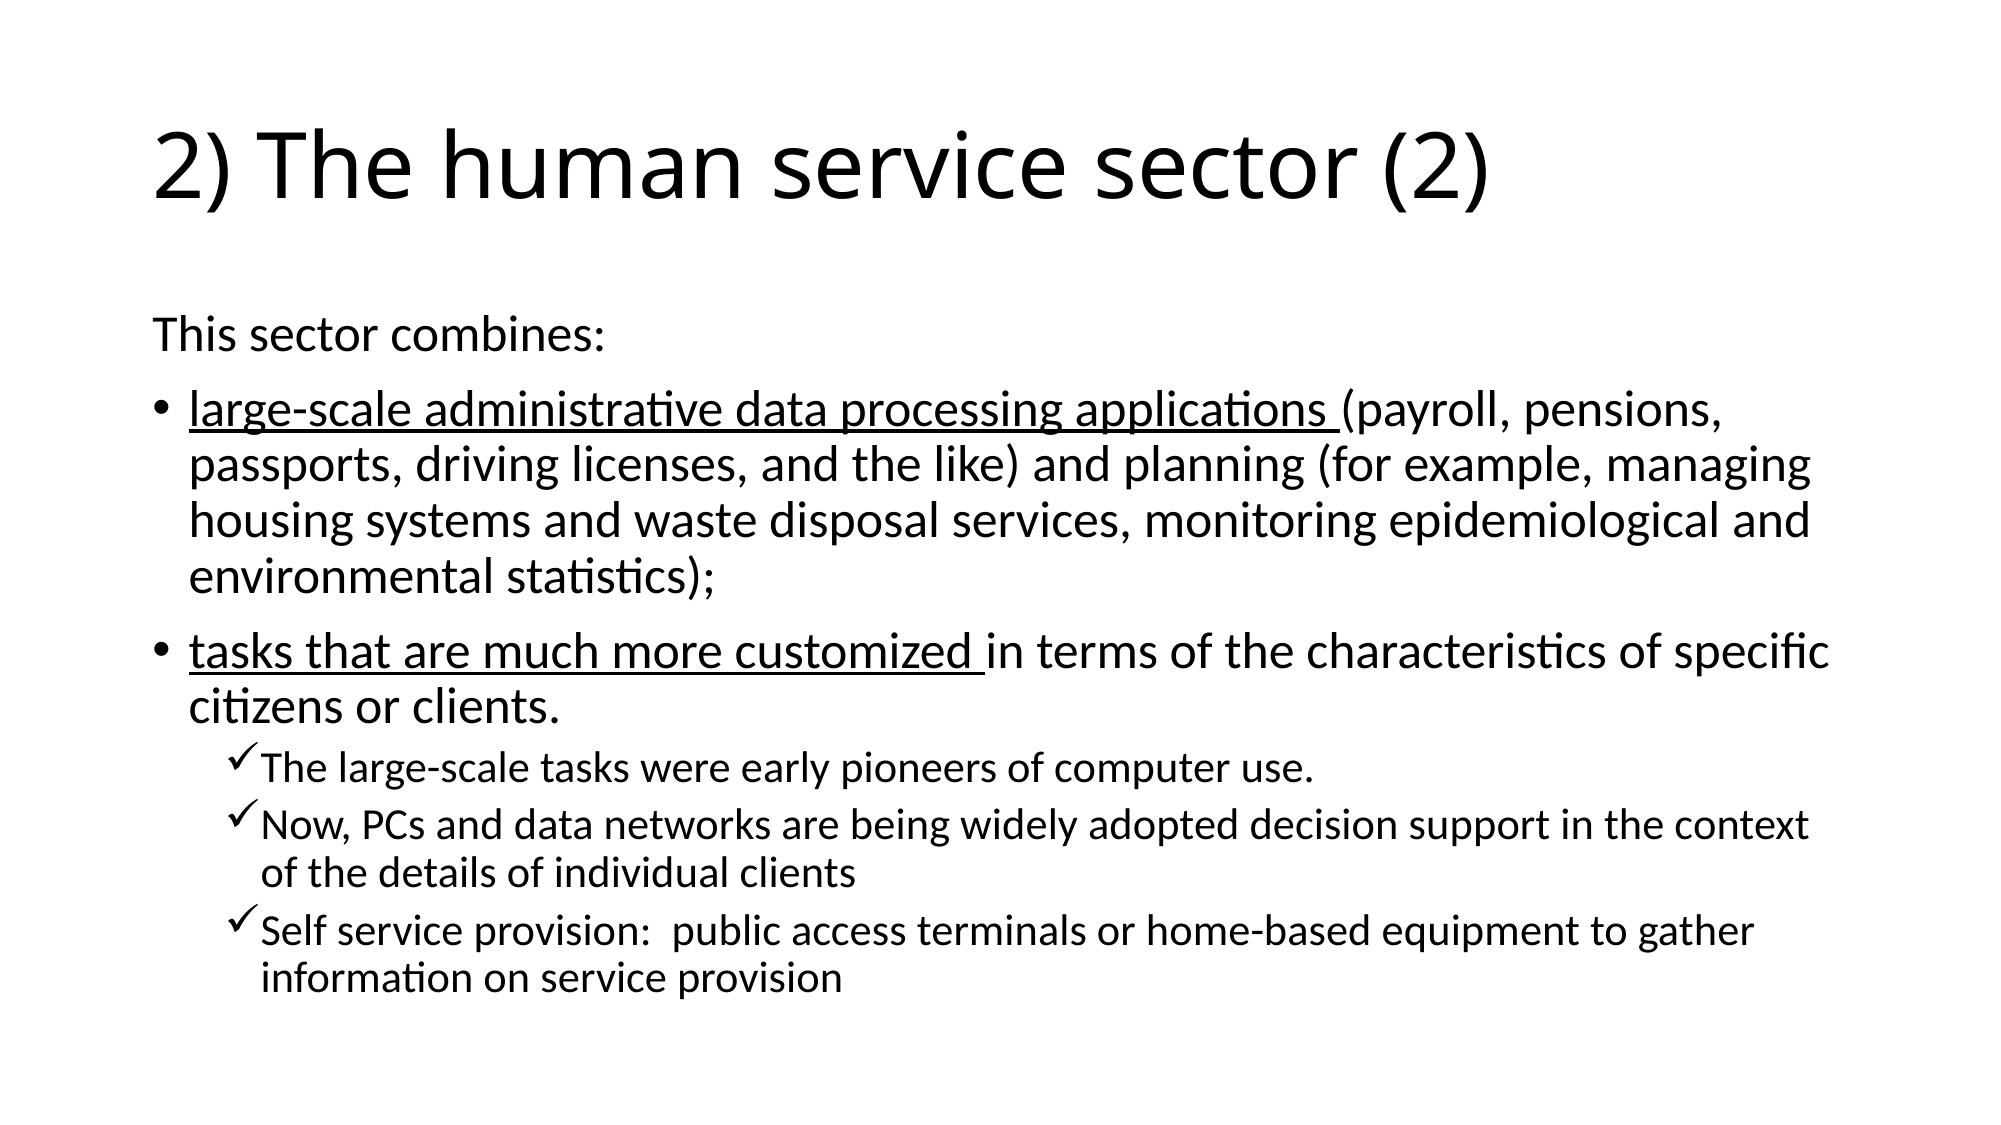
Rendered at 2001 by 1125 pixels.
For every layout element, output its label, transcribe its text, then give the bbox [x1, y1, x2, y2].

list This sector combines: large-scale administrative data processing applications (payroll, pensions, passports, driving licenses, and the like) and planning (for example, managing housing systems and waste disposal services, monitoring epidemiological and environmental statistics); tasks that are much more customized in terms of the characteristics of specific citizens or clients. The large-scale tasks were early pioneers of computer use. Now, PCs and data networks are being widely adopted decision support in the context of the details of individual clients Self service provision: public access terminals or home-based equipment to gather information on service provision [137, 299, 1863, 1014]
title 2) The human service sector (2) [137, 59, 1863, 278]
